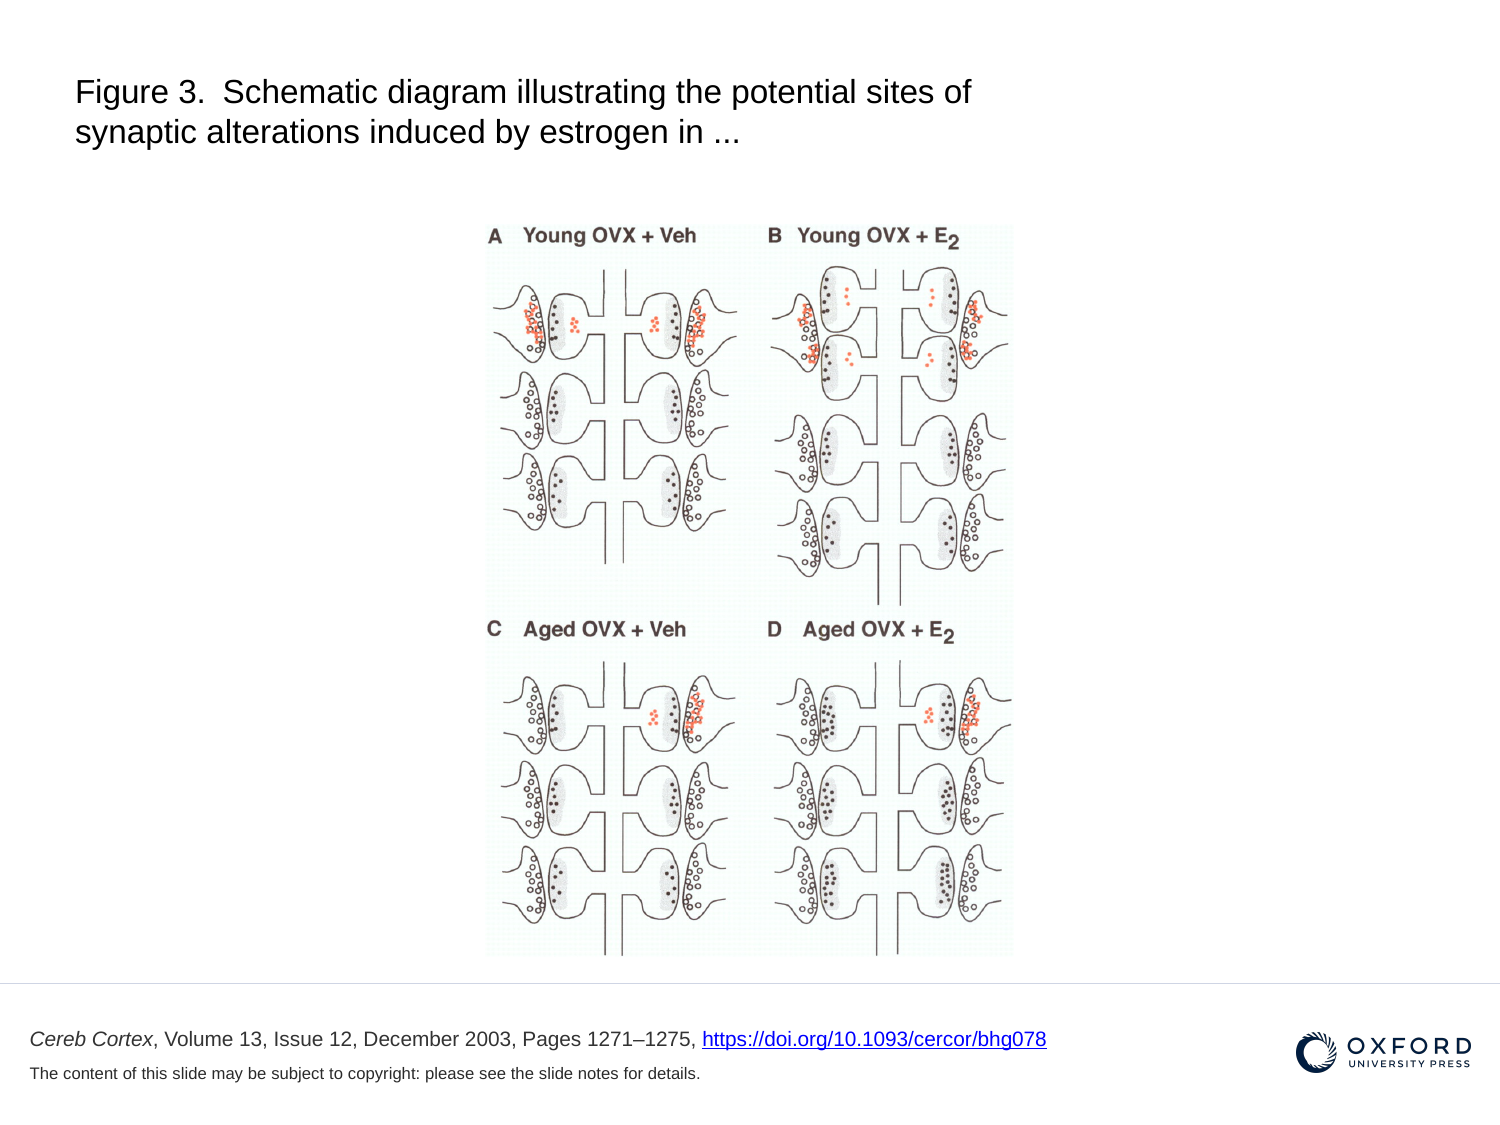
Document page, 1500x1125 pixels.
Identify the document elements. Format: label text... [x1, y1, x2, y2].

picture [1296, 1032, 1471, 1073]
picture [485, 224, 1014, 957]
footer Cereb Cortex, Volume 13, Issue 12, December 2003, Pages 1271–1275, https://doi.org/10.1093/cercor/bhg078 The content of this slide may be subject to copyright: please see the slide notes for details. [0, 983, 1260, 1125]
title Figure 3. Schematic diagram illustrating the potential sites of synaptic alterations induced by estrogen in ... [75, 69, 1078, 171]
